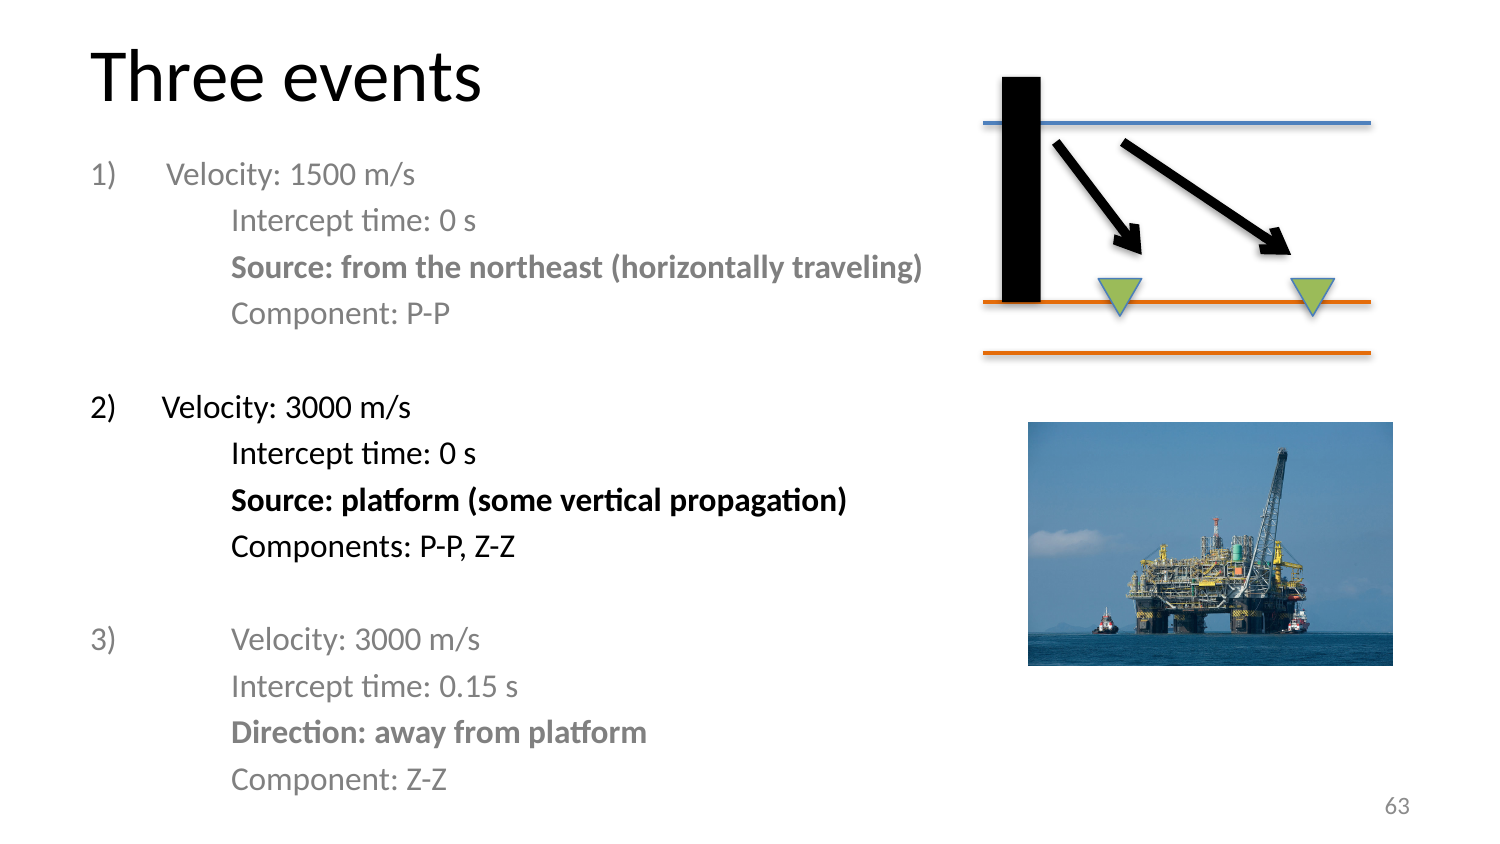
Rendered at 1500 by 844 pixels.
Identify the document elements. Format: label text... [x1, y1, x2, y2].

slide_number 63 [1074, 782, 1425, 827]
text_box [1308, 311, 1317, 317]
picture [1027, 422, 1393, 666]
text_box [1290, 277, 1336, 301]
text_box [1122, 141, 1292, 256]
list Velocity: 1500 m/s Intercept time: 0 s Source: from the northeast (horizontally traveling) Component: P-P 2) Velocity: 3000 m/s Intercept time: 0 s Source: platform (some vertical propagation) Components: P-P, Z-Z 3) Velocity: 3000 m/s Intercept time: 0.15 s Direction: away from platform Component: Z-Z [75, 144, 1211, 806]
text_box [1055, 141, 1121, 256]
text_box [1001, 76, 1041, 122]
text_box [1116, 311, 1124, 317]
text_box [1097, 277, 1143, 301]
title Three events [75, 1, 1425, 142]
text_box [1001, 132, 1041, 301]
